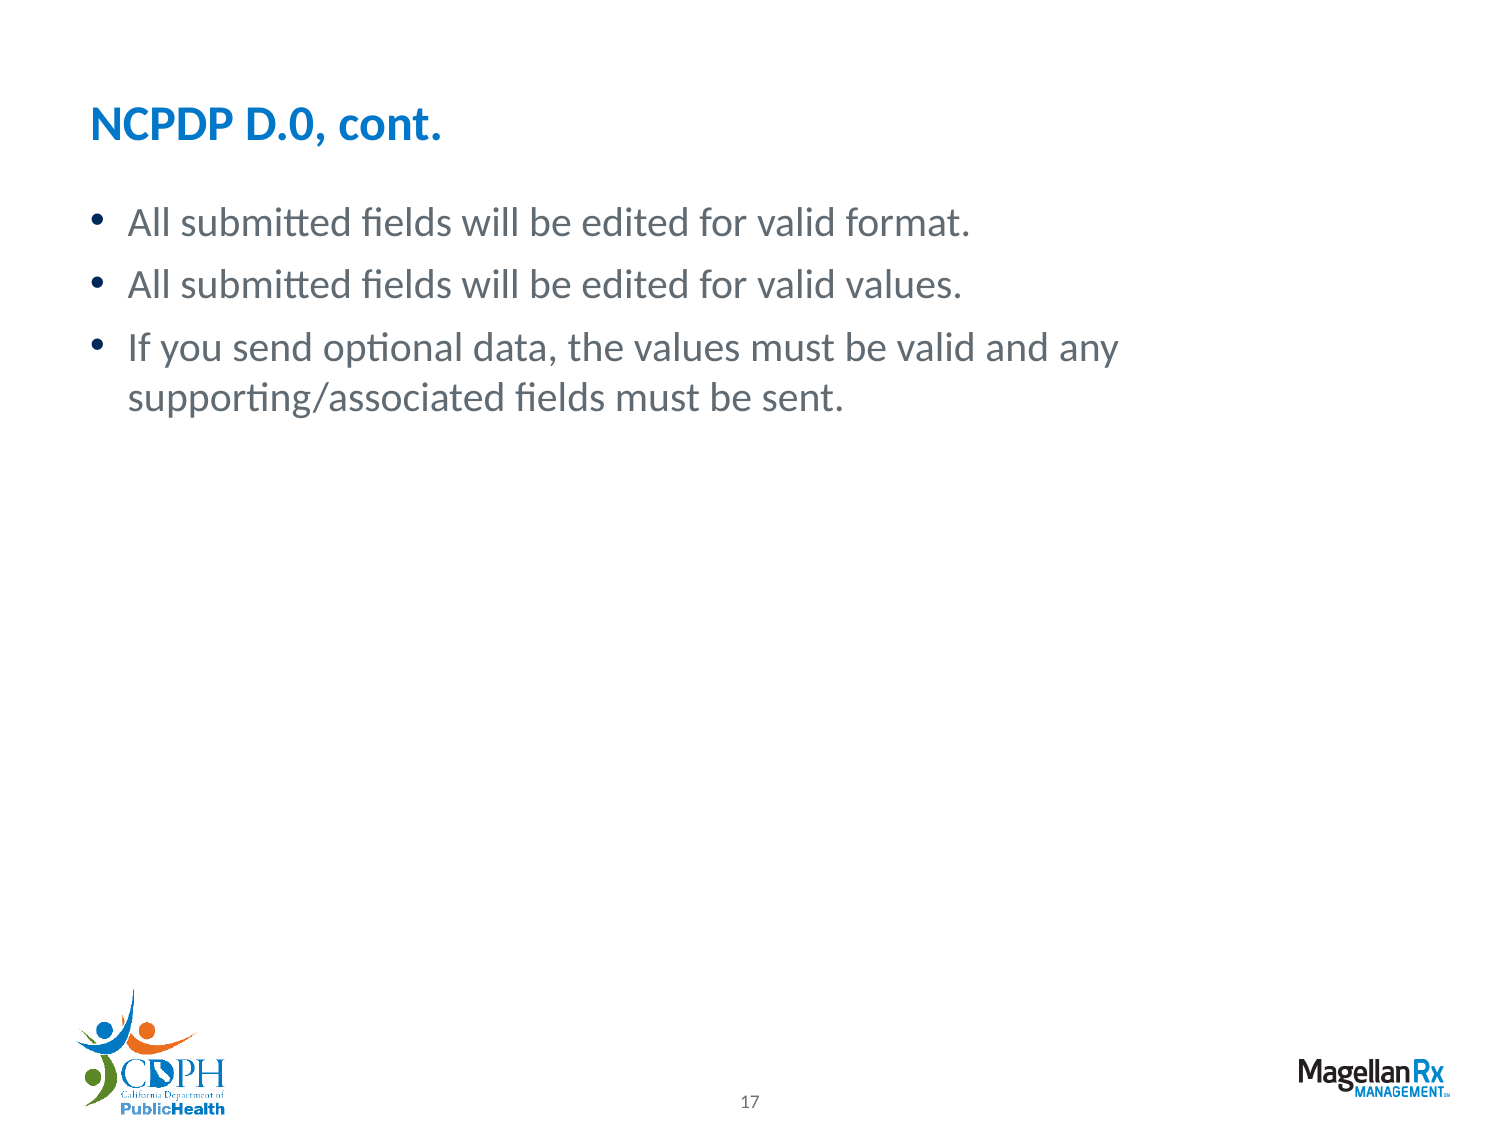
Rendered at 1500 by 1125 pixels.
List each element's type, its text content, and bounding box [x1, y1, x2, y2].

picture [75, 988, 225, 1115]
picture [1418, 1063, 1425, 1069]
picture [1299, 1059, 1450, 1097]
title NCPDP D.0, cont. [75, 37, 1109, 160]
list All submitted fields will be edited for valid format. All submitted fields will be edited for valid values. If you send optional data, the values must be valid and any supporting/associated fields must be sent. [75, 186, 1425, 966]
slide_number 17 [713, 1059, 787, 1122]
